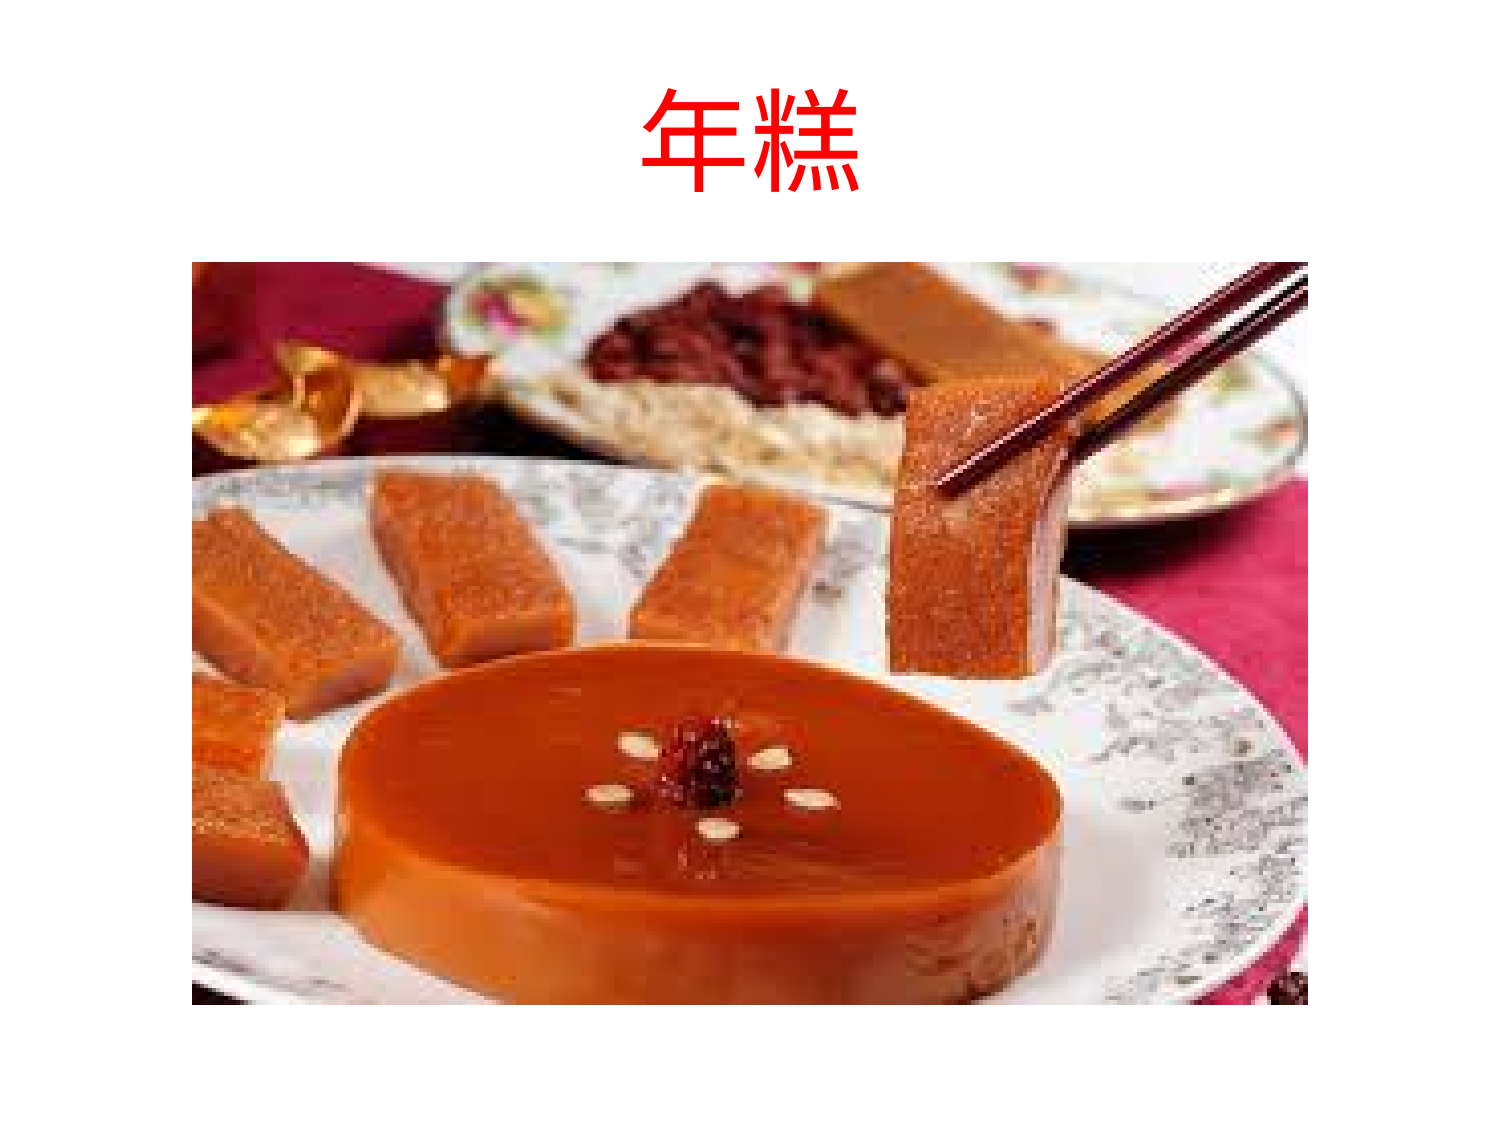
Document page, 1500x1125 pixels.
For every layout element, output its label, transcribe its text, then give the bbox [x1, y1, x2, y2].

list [74, 262, 1426, 1006]
title 年糕 [75, 45, 1425, 233]
